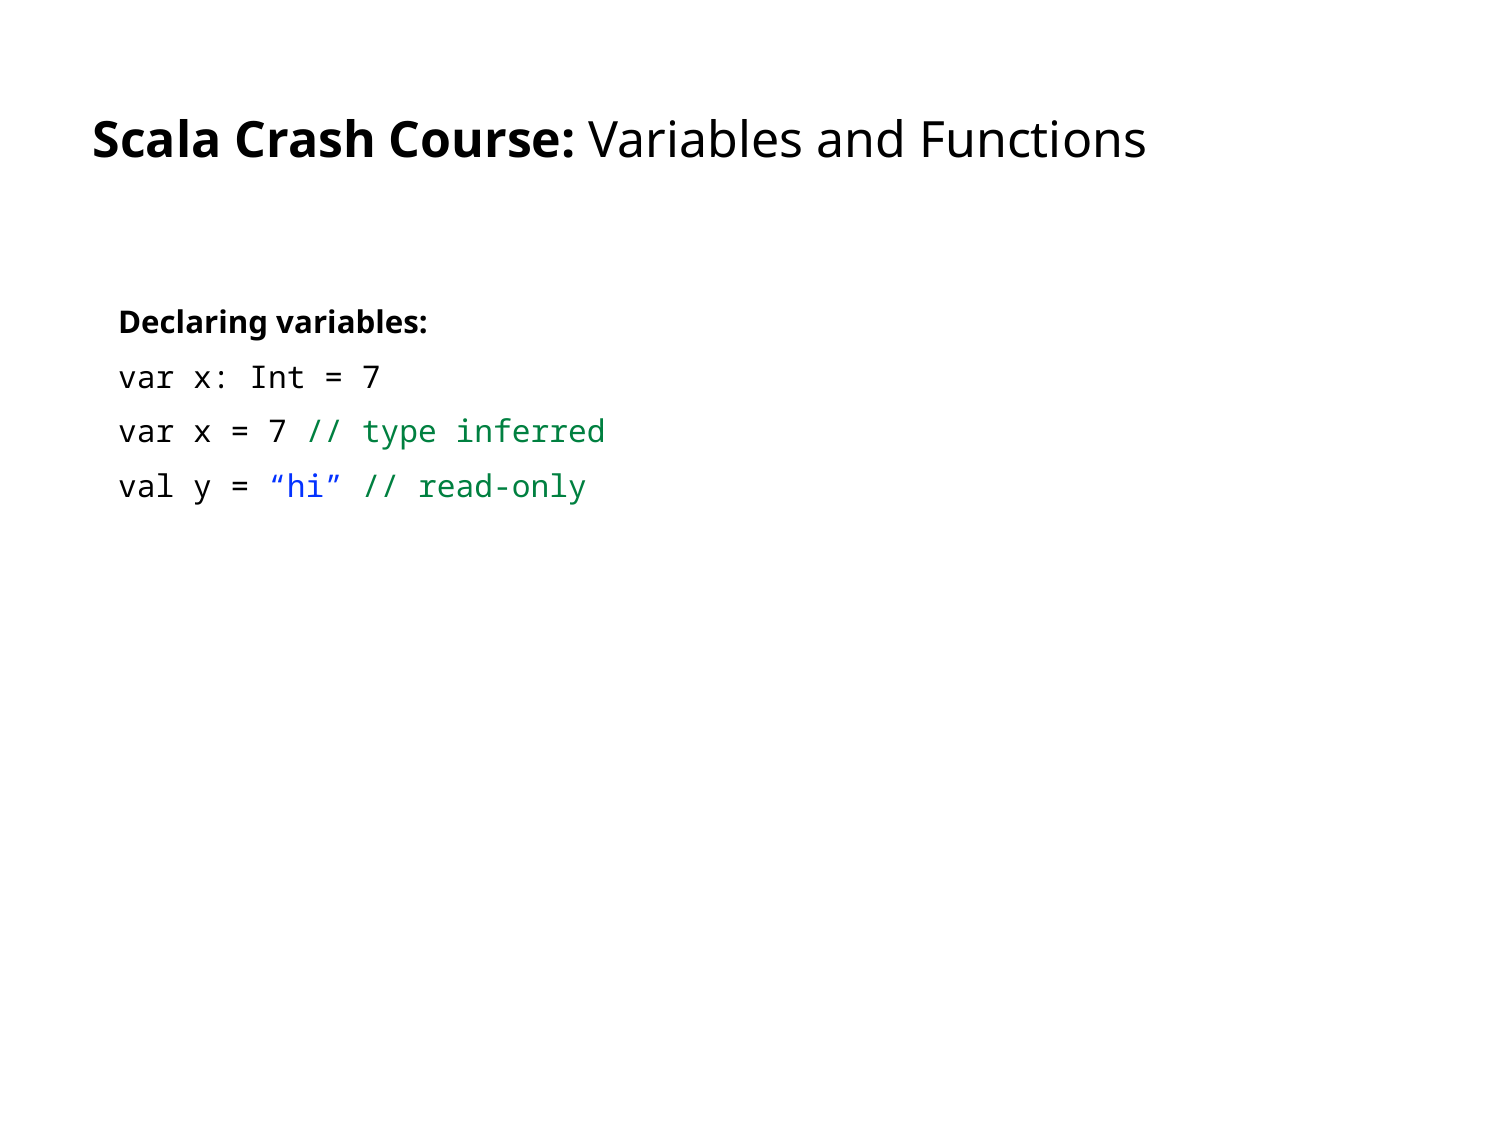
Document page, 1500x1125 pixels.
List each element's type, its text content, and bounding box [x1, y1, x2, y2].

title Scala Crash Course: Variables and Functions [77, 59, 1397, 224]
list Declaring variables: var x: Int = 7 var x = 7 // type inferred val y = “hi” // read-only [103, 299, 741, 1014]
